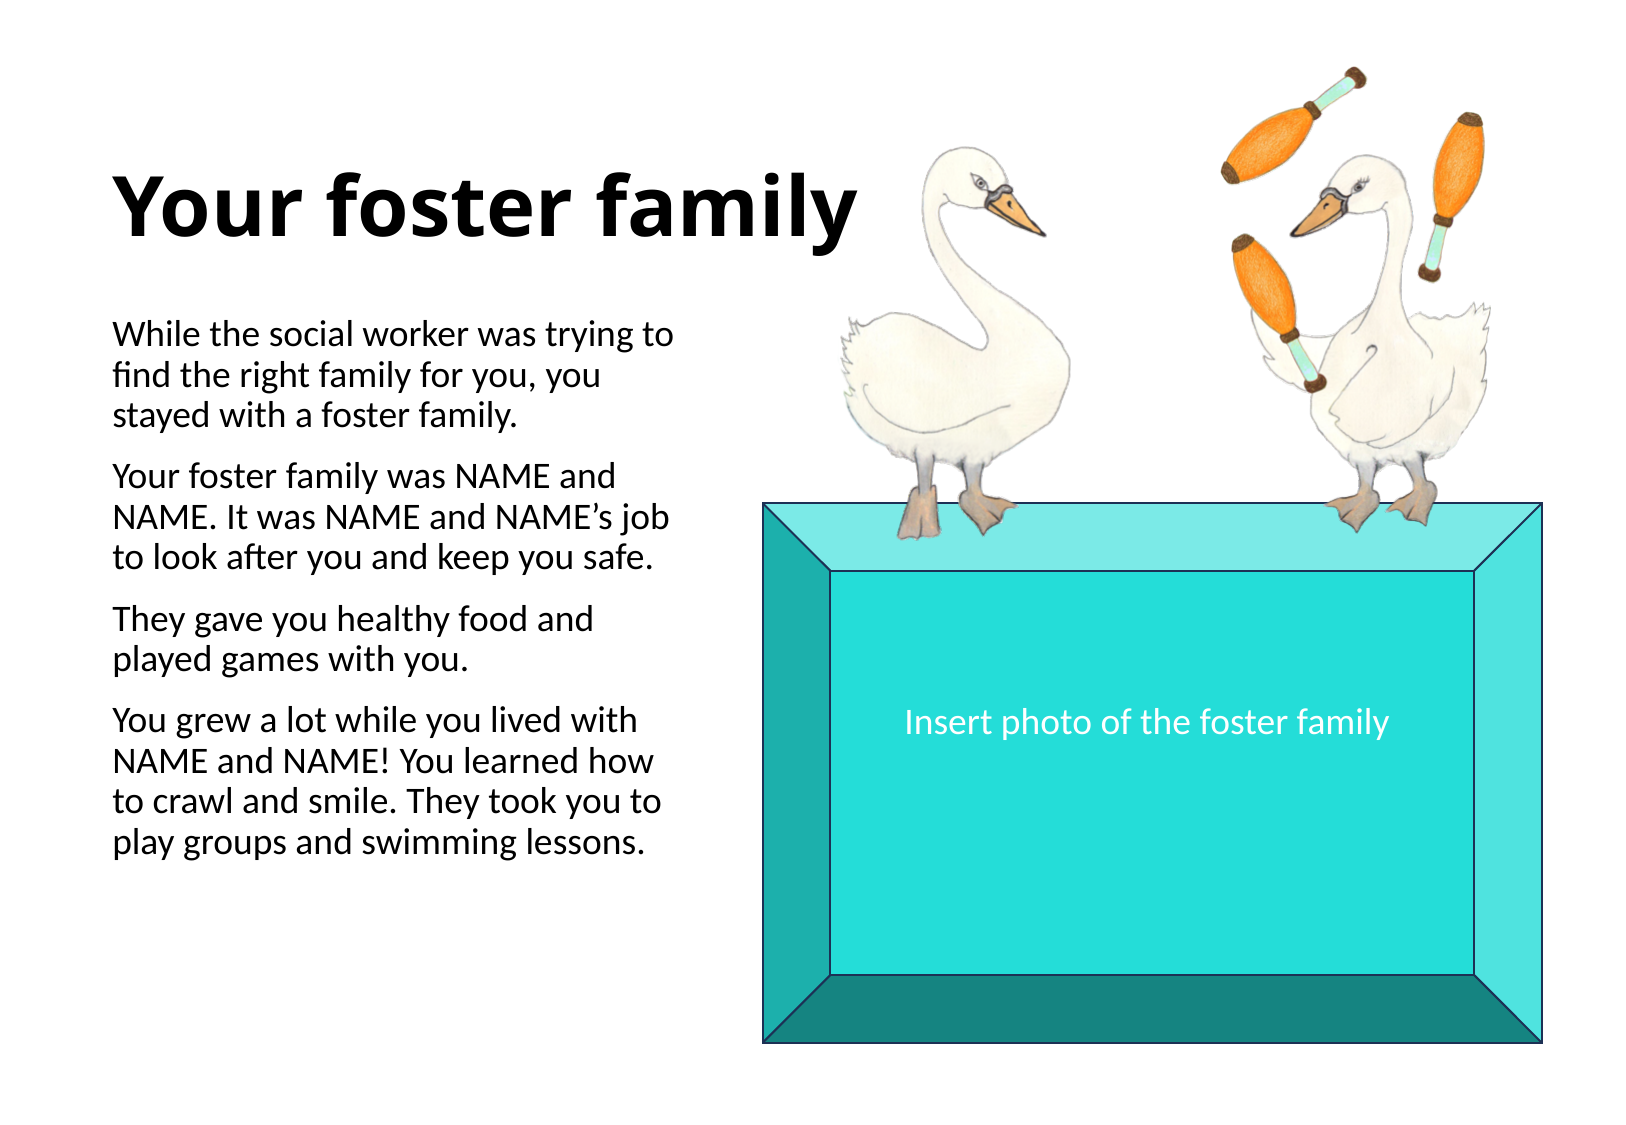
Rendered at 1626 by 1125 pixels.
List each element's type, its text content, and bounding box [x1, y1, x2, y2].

text_box [762, 502, 1543, 1044]
title Your foster family [97, 66, 730, 352]
picture [730, 61, 1491, 642]
text_box Insert photo of the foster family [889, 689, 1466, 750]
list While the social worker was trying to find the right family for you, you stayed with a foster family. Your foster family was NAME and NAME. It was NAME and NAME’s job to look after you and keep you safe. They gave you healthy food and played games with you. You grew a lot while you lived with NAME and NAME! You learned how to crawl and smile. They took you to play groups and swimming lessons. [97, 306, 704, 1003]
